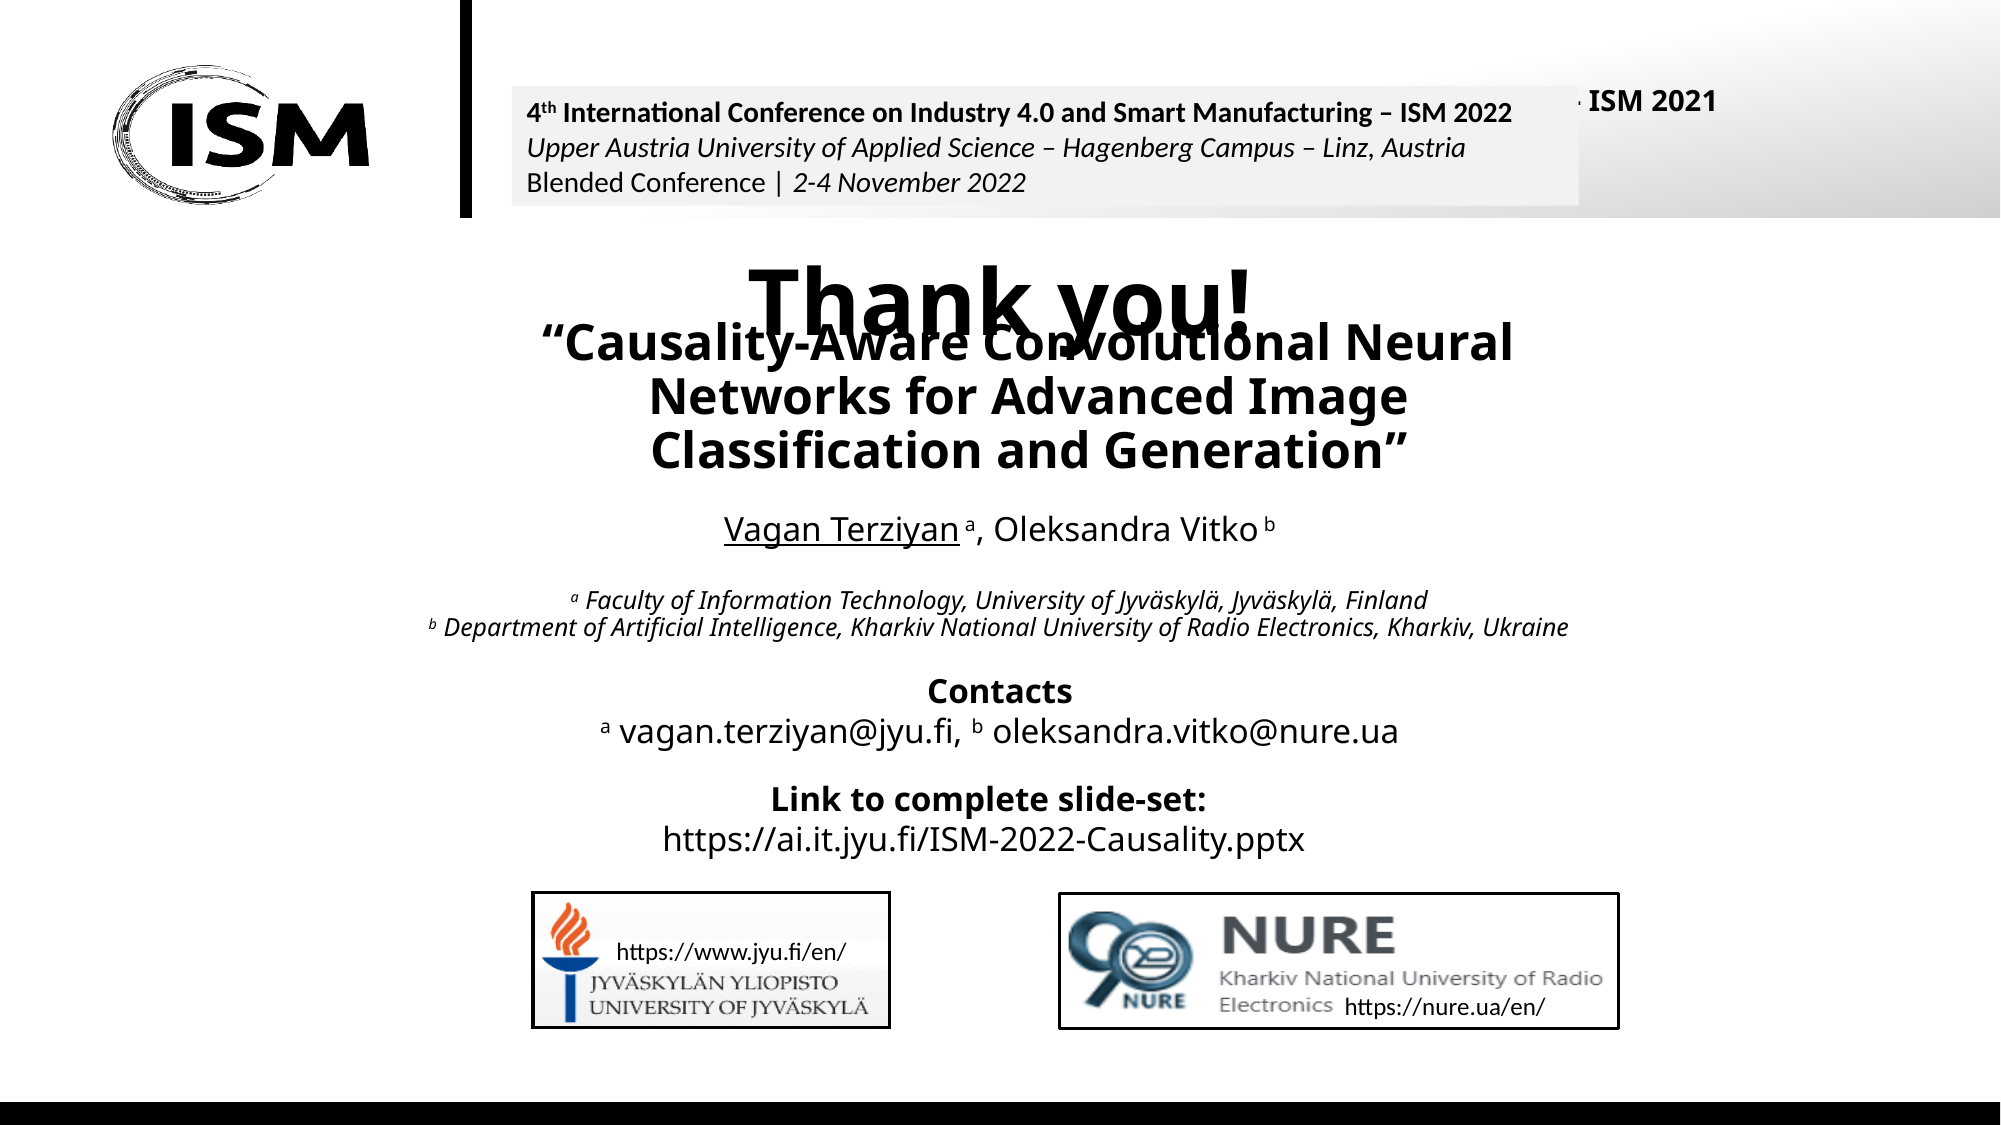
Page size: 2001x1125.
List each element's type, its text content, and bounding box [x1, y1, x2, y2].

text_box Link to complete slide-set: https://ai.it.jyu.fi/ISM-2022-Causality.pptx [286, 770, 1692, 877]
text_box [534, 893, 888, 1027]
text_box a Faculty of Information Technology, University of Jyväskylä, Jyväskylä, Finland b Department of Artificial Intelligence, Kharkiv National University of Radio Electronics, Kharkiv, Ukraine [297, 581, 1703, 662]
picture [110, 64, 369, 205]
text_box Contacts a vagan.terziyan@jyu.fi, b oleksandra.vitko@nure.ua [297, 662, 1703, 769]
text_box Thank you! [297, 181, 1703, 363]
text_box 4th International Conference on Industry 4.0 and Smart Manufacturing – ISM 2022 Upper Austria University of Applied Science – Hagenberg Campus – Linz, Austria Blended Conference | 2-4 November 2022 [511, 85, 1579, 206]
text_box “Causality-Aware Convolutional Neural Networks for Advanced Image Classification and Generation” [506, 381, 1551, 487]
text_box Vagan Terziyan a, Oleksandra Vitko b [297, 505, 1703, 579]
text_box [1061, 894, 1617, 1027]
